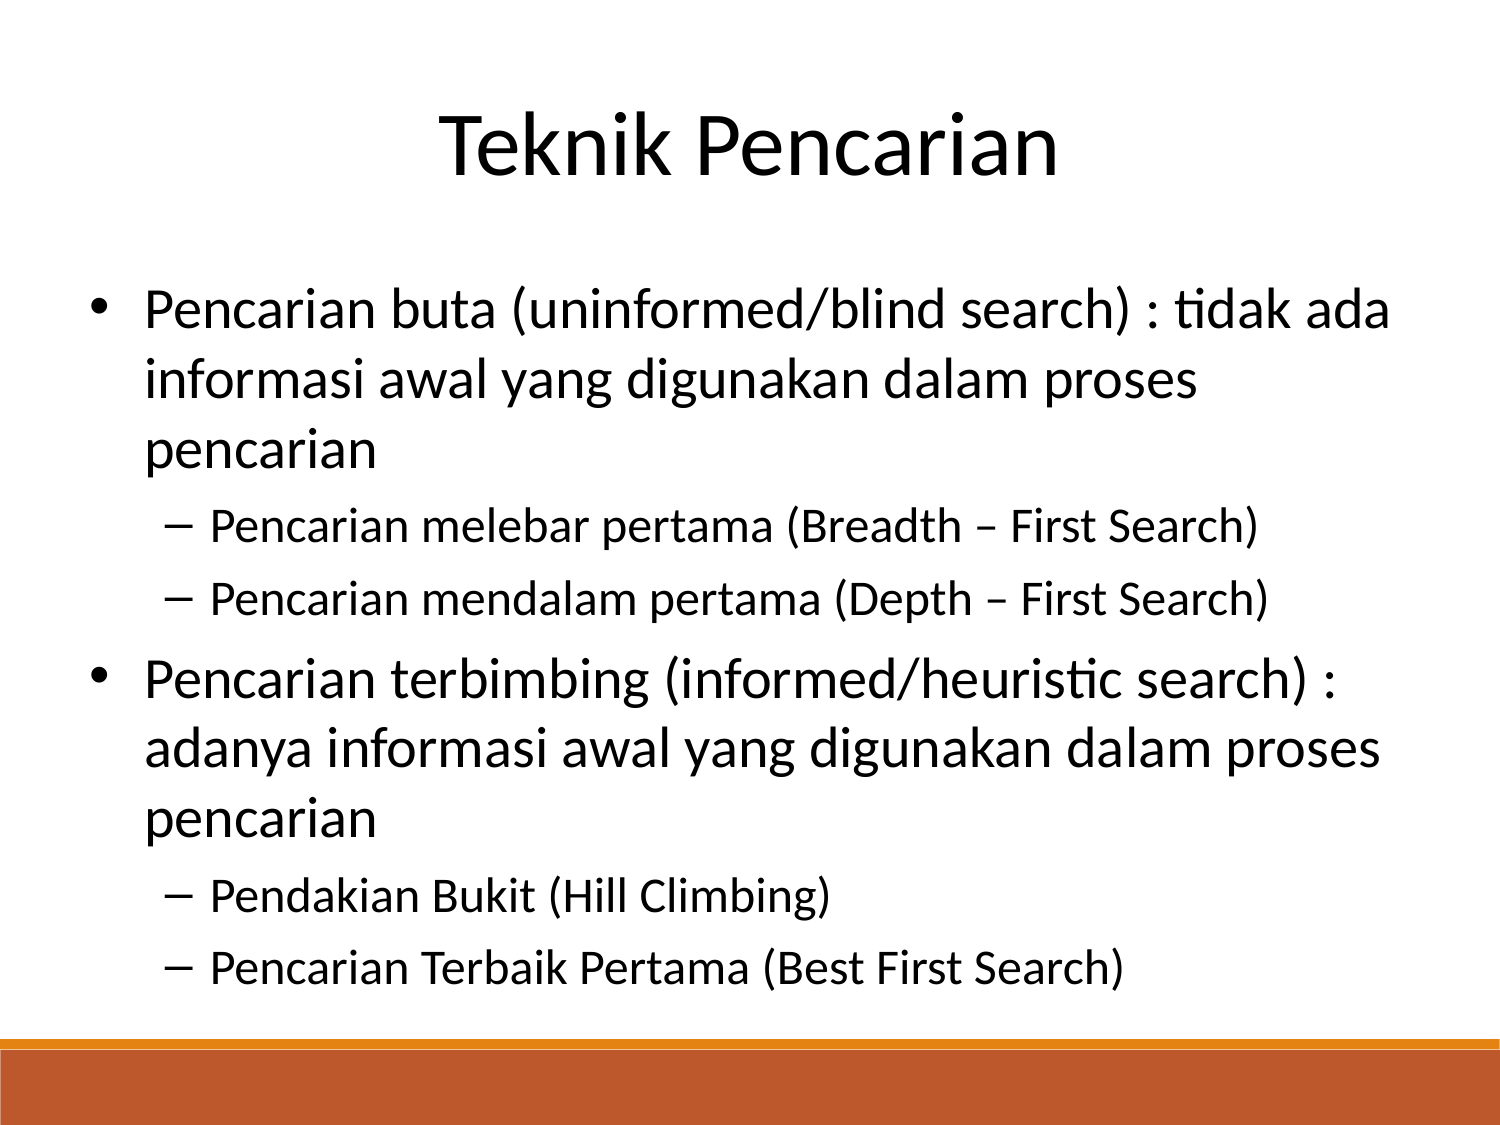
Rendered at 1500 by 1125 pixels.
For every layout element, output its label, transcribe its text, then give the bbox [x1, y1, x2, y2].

text_box Teknik Pencarian [74, 45, 1425, 233]
text_box Pencarian buta (uninformed/blind search) : tidak ada informasi awal yang digunakan dalam proses pencarian Pencarian melebar pertama (Breadth – First Search) Pencarian mendalam pertama (Depth – First Search) Pencarian terbimbing (informed/heuristic search) : adanya informasi awal yang digunakan dalam proses pencarian Pendakian Bukit (Hill Climbing) Pencarian Terbaik Pertama (Best First Search) [74, 262, 1425, 1005]
